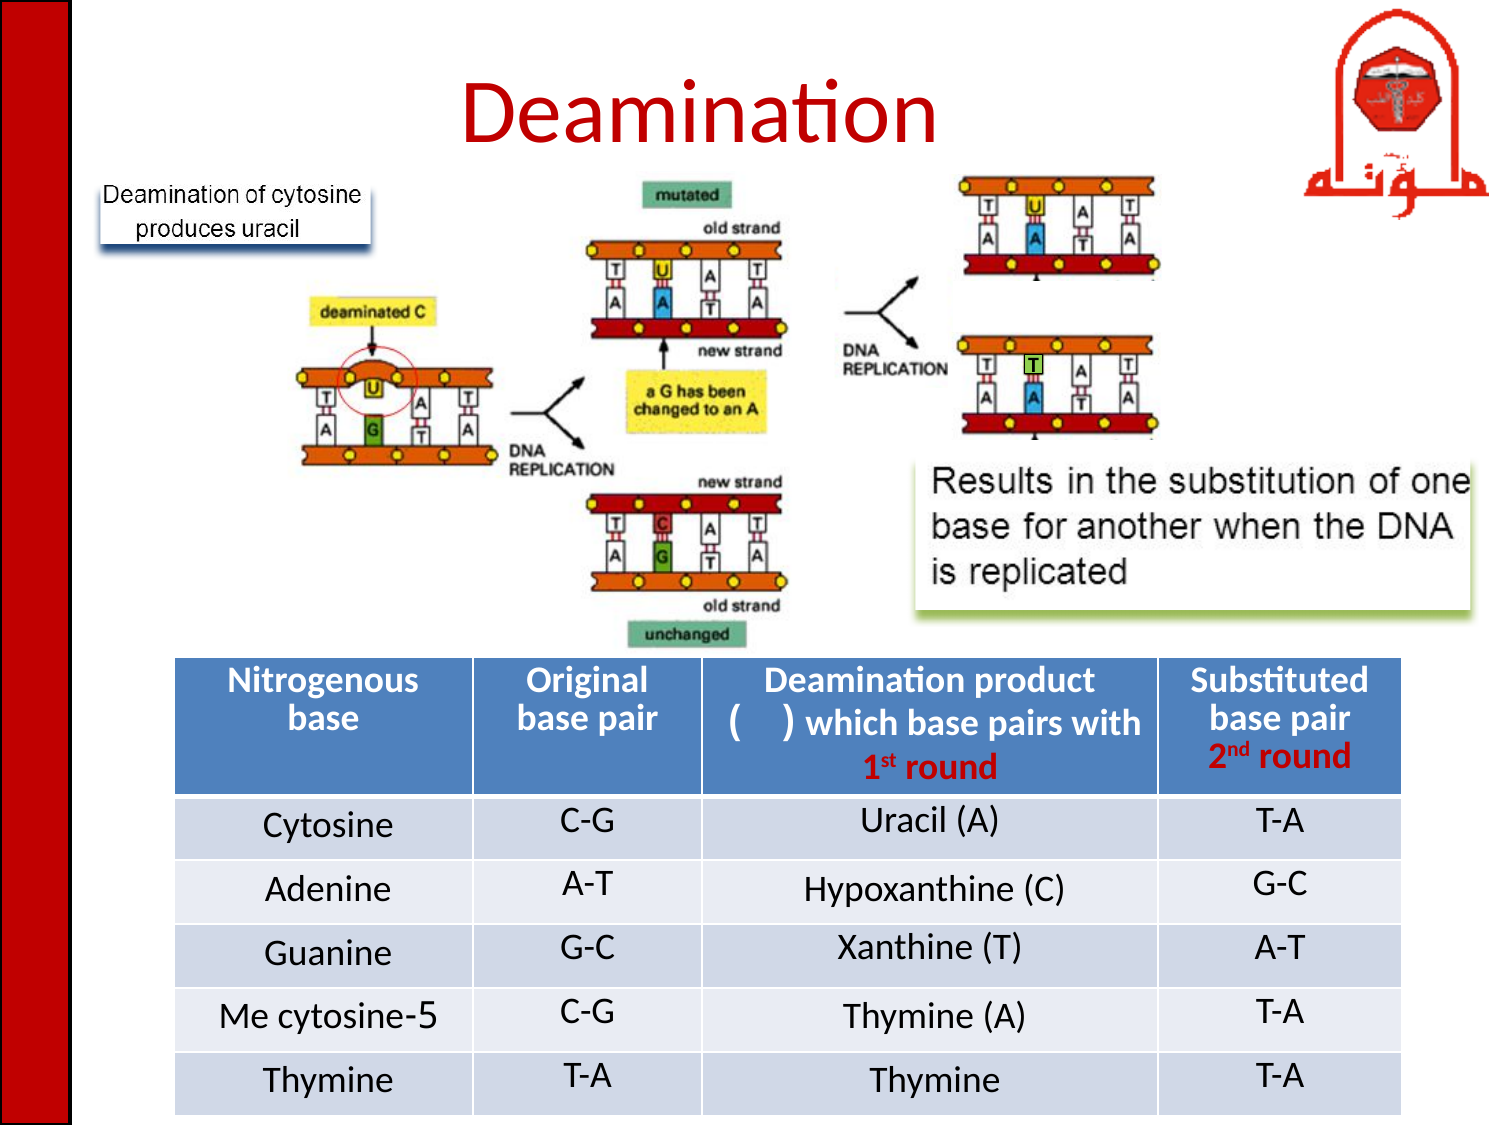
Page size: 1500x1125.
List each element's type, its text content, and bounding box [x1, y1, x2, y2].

table_cell A-T [1159, 925, 1401, 987]
table_cell C-G [474, 799, 701, 859]
table_cell Uracil (A) [703, 799, 1157, 859]
table_cell Guanine [175, 925, 472, 987]
table_cell G-C [1159, 861, 1401, 923]
table_cell Cytosine [175, 799, 472, 859]
table_cell Thymine [703, 1053, 1157, 1115]
picture [100, 184, 371, 244]
table_cell T-A [474, 1053, 701, 1115]
table_cell Adenine [175, 861, 472, 923]
title Deamination [72, 11, 1295, 200]
table_header Substituted base pair 2nd round [1159, 658, 1401, 794]
table_cell A-T [474, 861, 701, 923]
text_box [253, 170, 869, 669]
table_cell T-A [1159, 989, 1401, 1051]
table_header Deamination product which base pairs with ( ) 1st round [703, 658, 1157, 794]
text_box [834, 174, 1162, 440]
table_cell Hypoxanthine (C) [703, 861, 1157, 923]
table_cell G-C [474, 925, 701, 987]
table_cell 5-Me cytosine [175, 989, 472, 1051]
table_header Original base pair [474, 677, 701, 794]
table_cell Thymine [175, 1053, 472, 1115]
picture [915, 455, 1471, 610]
table_cell Xanthine (T) [703, 925, 1157, 987]
table_cell C-G [474, 989, 701, 1051]
picture [1300, 7, 1489, 221]
text_box [0, 0, 72, 1125]
table_cell T-A [1159, 1053, 1401, 1115]
table_cell Thymine (A) [703, 989, 1157, 1051]
table_header Nitrogenous base [175, 658, 472, 794]
table_cell T-A [1159, 799, 1401, 859]
